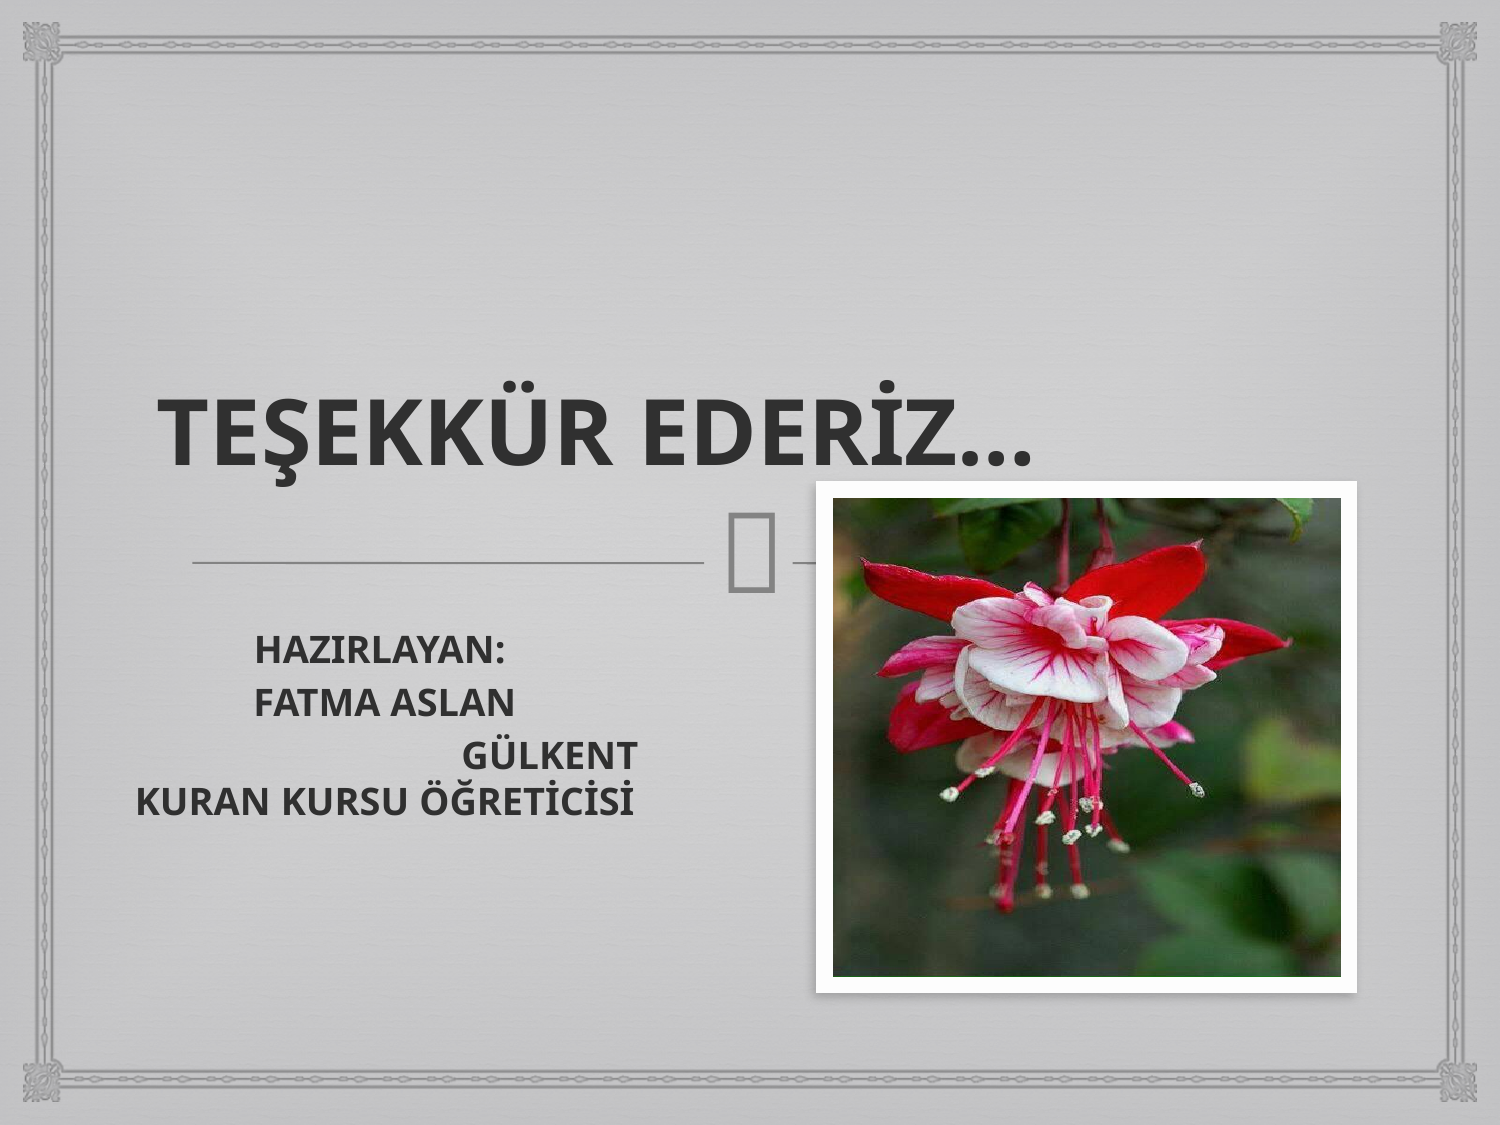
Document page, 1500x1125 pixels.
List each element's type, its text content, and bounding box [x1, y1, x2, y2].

title TEŞEKKÜR EDERİZ… [113, 197, 1081, 492]
picture [0, 0, 1500, 1125]
list HAZIRLAYAN: FATMA ASLAN GÜLKENT KURAN KURSU ÖĞRETİCİSİ [114, 618, 656, 870]
